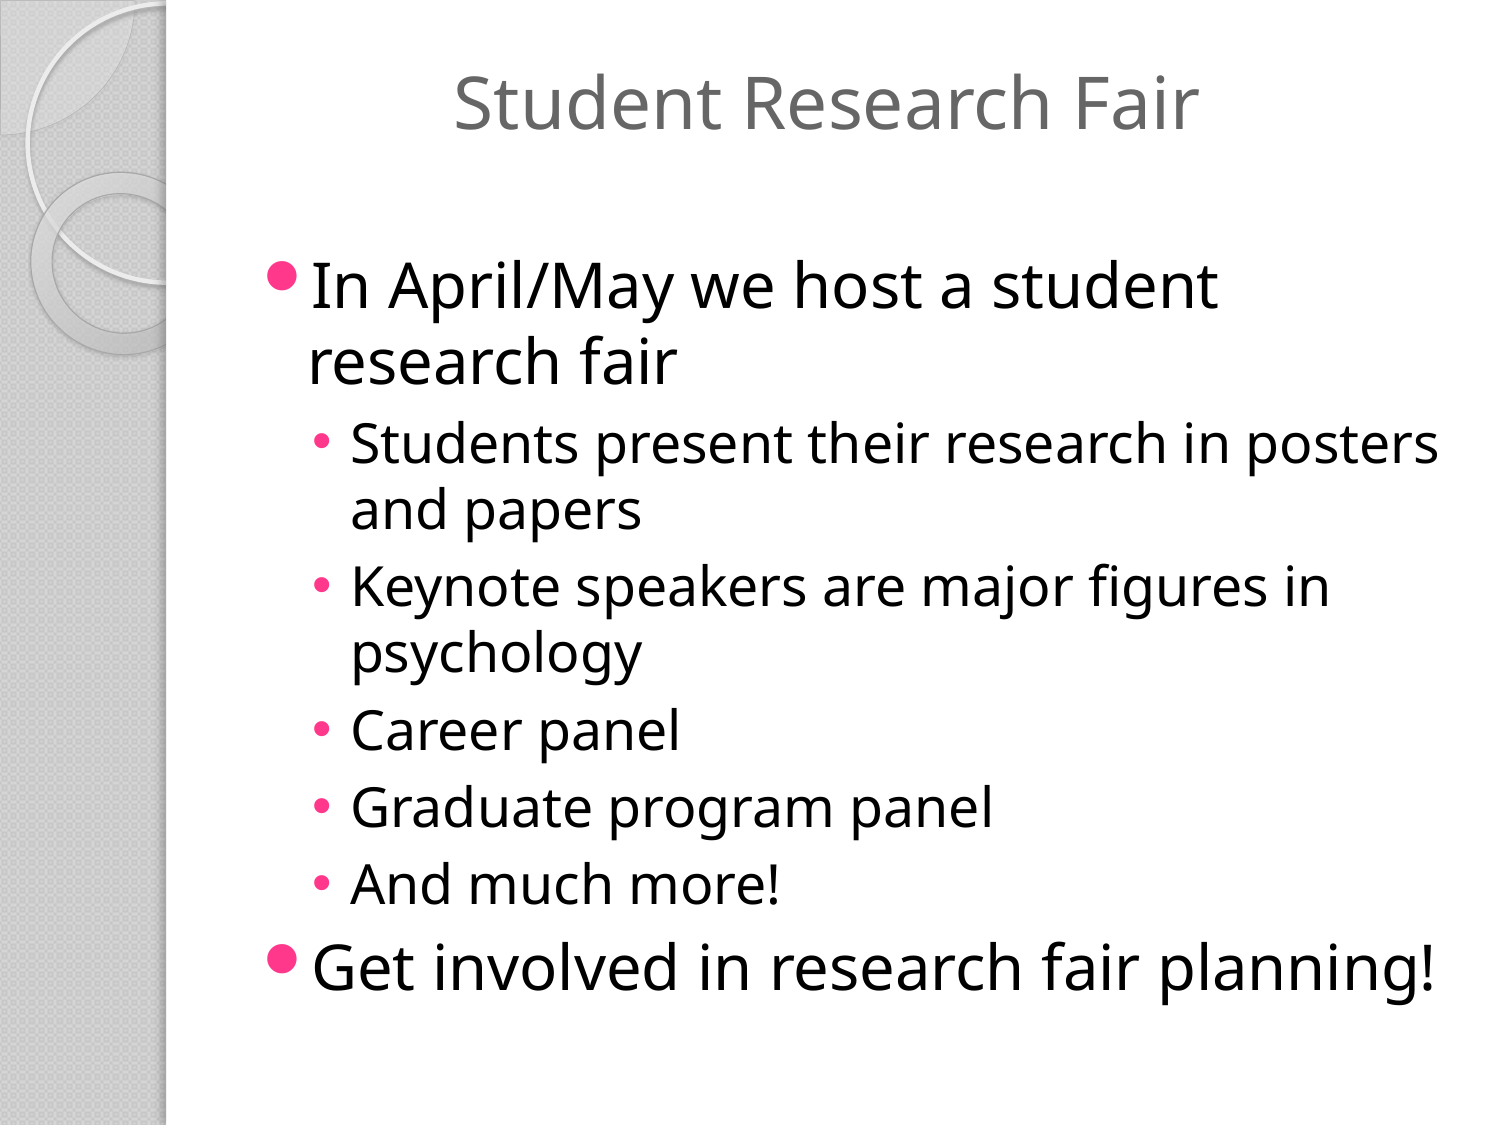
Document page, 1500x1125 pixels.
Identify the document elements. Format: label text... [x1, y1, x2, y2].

list In April/May we host a student research fair Students present their research in posters and papers Keynote speakers are major figures in psychology Career panel Graduate program panel And much more! Get involved in research fair planning! [235, 237, 1466, 1025]
title Student Research Fair [212, 35, 1443, 165]
